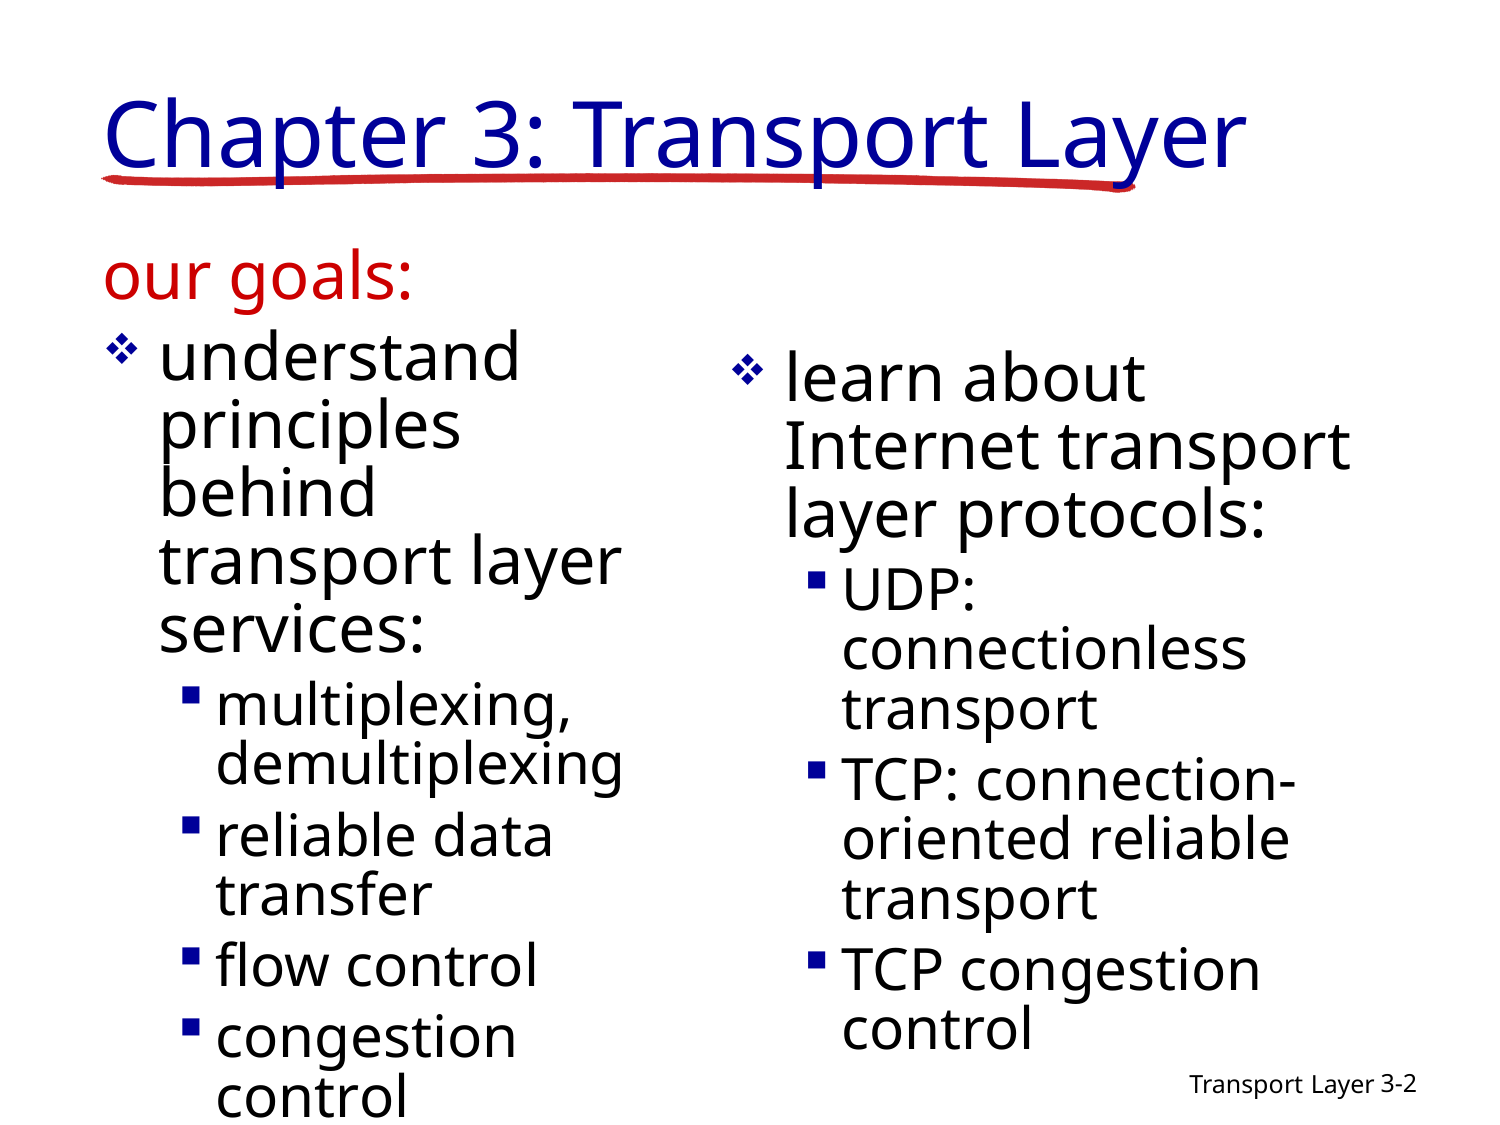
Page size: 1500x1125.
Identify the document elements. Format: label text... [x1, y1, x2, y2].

list our goals: understand principles behind transport layer services: multiplexing, demultiplexing reliable data transfer flow control congestion control [87, 237, 675, 1001]
picture [97, 168, 1148, 198]
footer Transport Layer [914, 1056, 1391, 1105]
list learn about Internet transport layer protocols: UDP: connectionless transport TCP: connection-oriented reliable transport TCP congestion control [713, 246, 1414, 1009]
title Chapter 3: Transport Layer [87, 37, 1363, 225]
slide_number 3-2 [1365, 1059, 1477, 1106]
